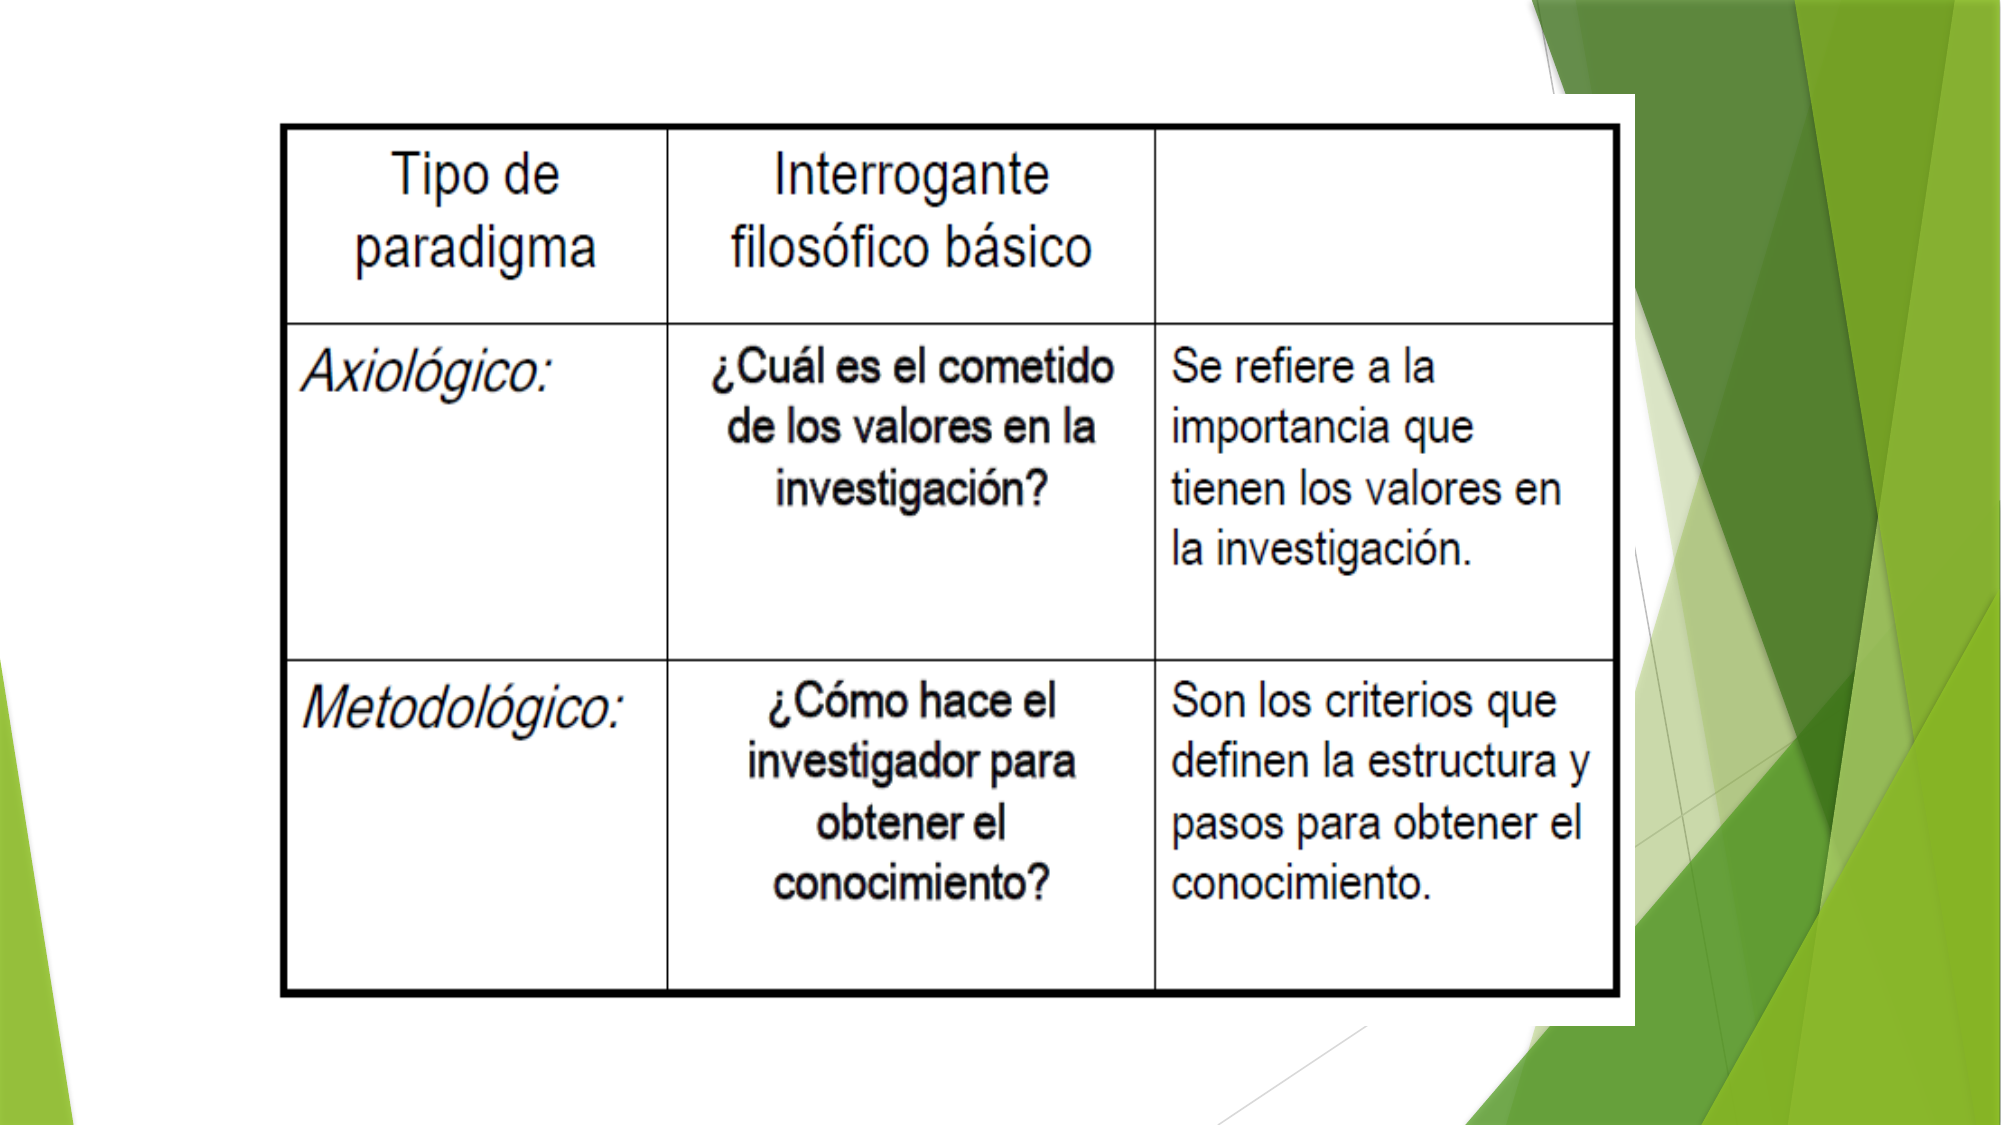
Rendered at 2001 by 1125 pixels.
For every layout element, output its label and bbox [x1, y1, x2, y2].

list [257, 94, 1636, 1026]
